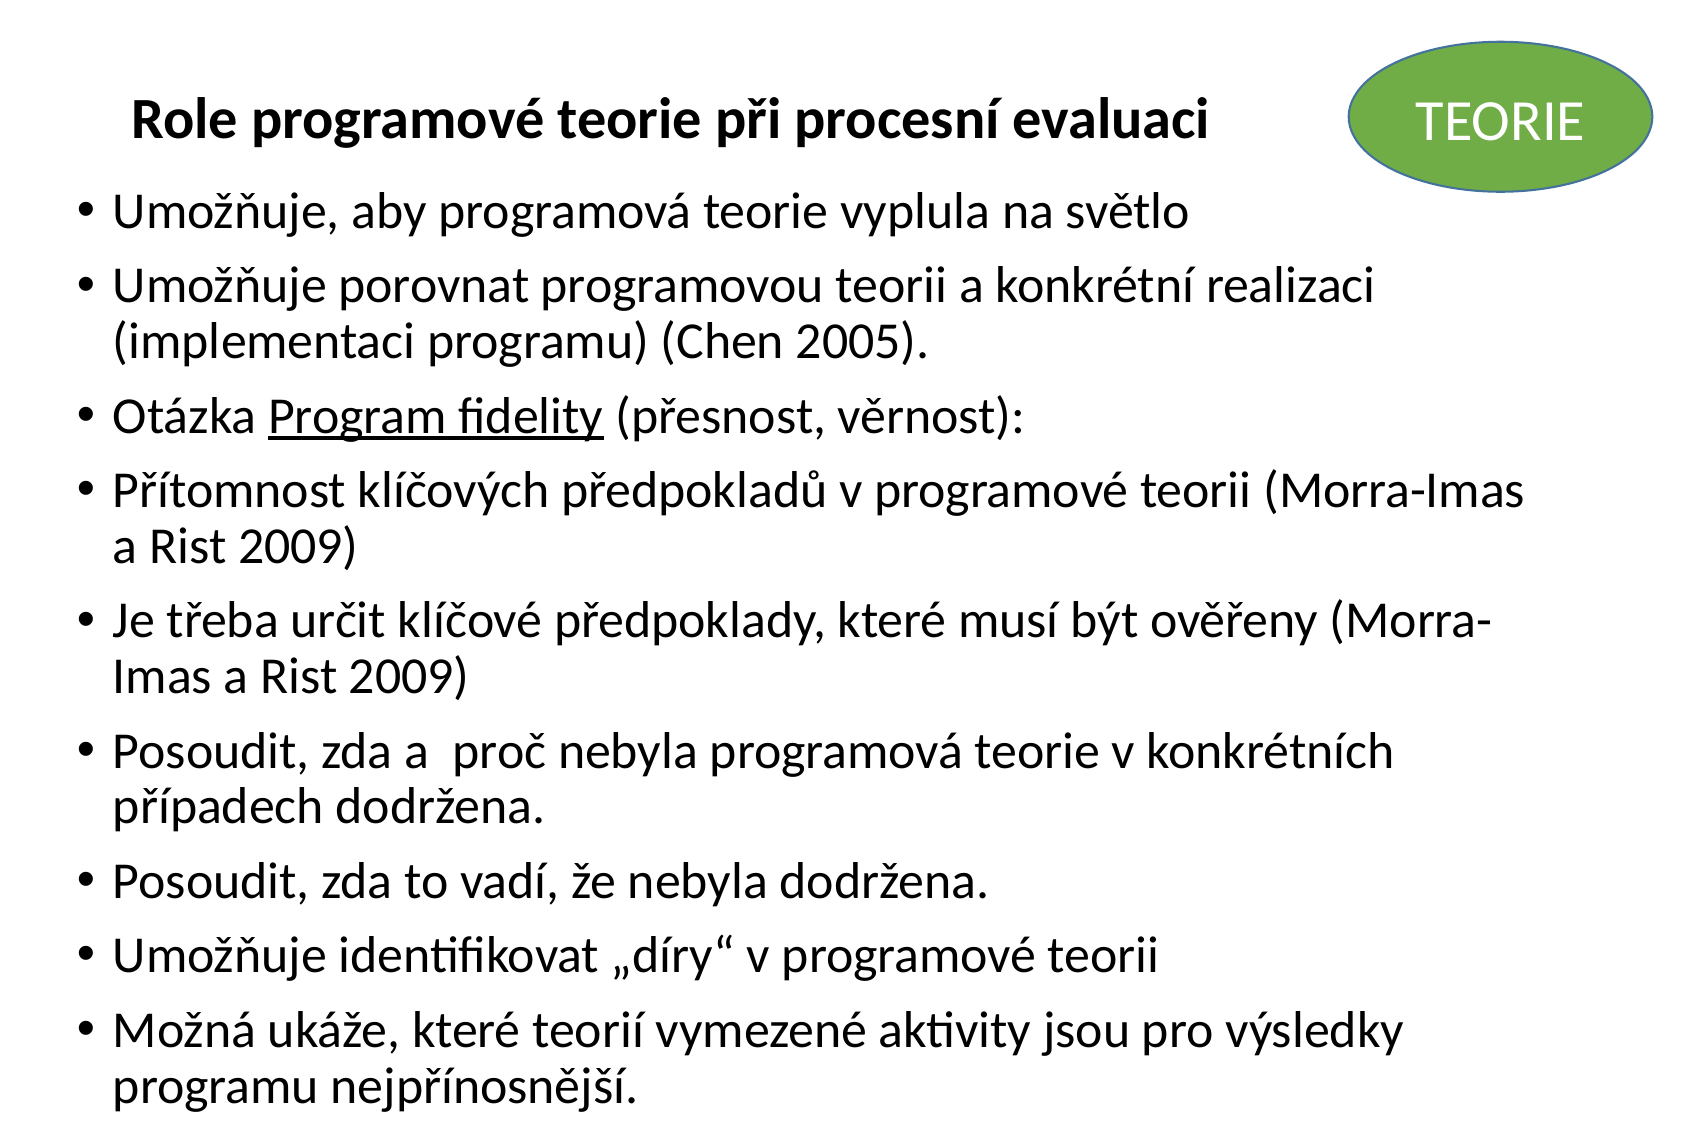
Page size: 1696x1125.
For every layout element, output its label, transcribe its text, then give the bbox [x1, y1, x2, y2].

text_box TEORIE [1347, 40, 1654, 193]
list Umožňuje, aby programová teorie vyplula na světlo Umožňuje porovnat programovou teorii a konkrétní realizaci (implementaci programu) (Chen 2005). Otázka Program fidelity (přesnost, věrnost): Přítomnost klíčových předpokladů v programové teorii (Morra-Imas a Rist 2009) Je třeba určit klíčové předpoklady, které musí být ověřeny (Morra-Imas a Rist 2009) Posoudit, zda a proč nebyla programová teorie v konkrétních případech dodržena. Posoudit, zda to vadí, že nebyla dodržena. Umožňuje identifikovat „díry“ v programové teorii Možná ukáže, které teorií vymezené aktivity jsou pro výsledky programu nejpřínosnější. [61, 176, 1568, 1125]
title Role programové teorie při procesní evaluaci [116, 59, 1402, 176]
